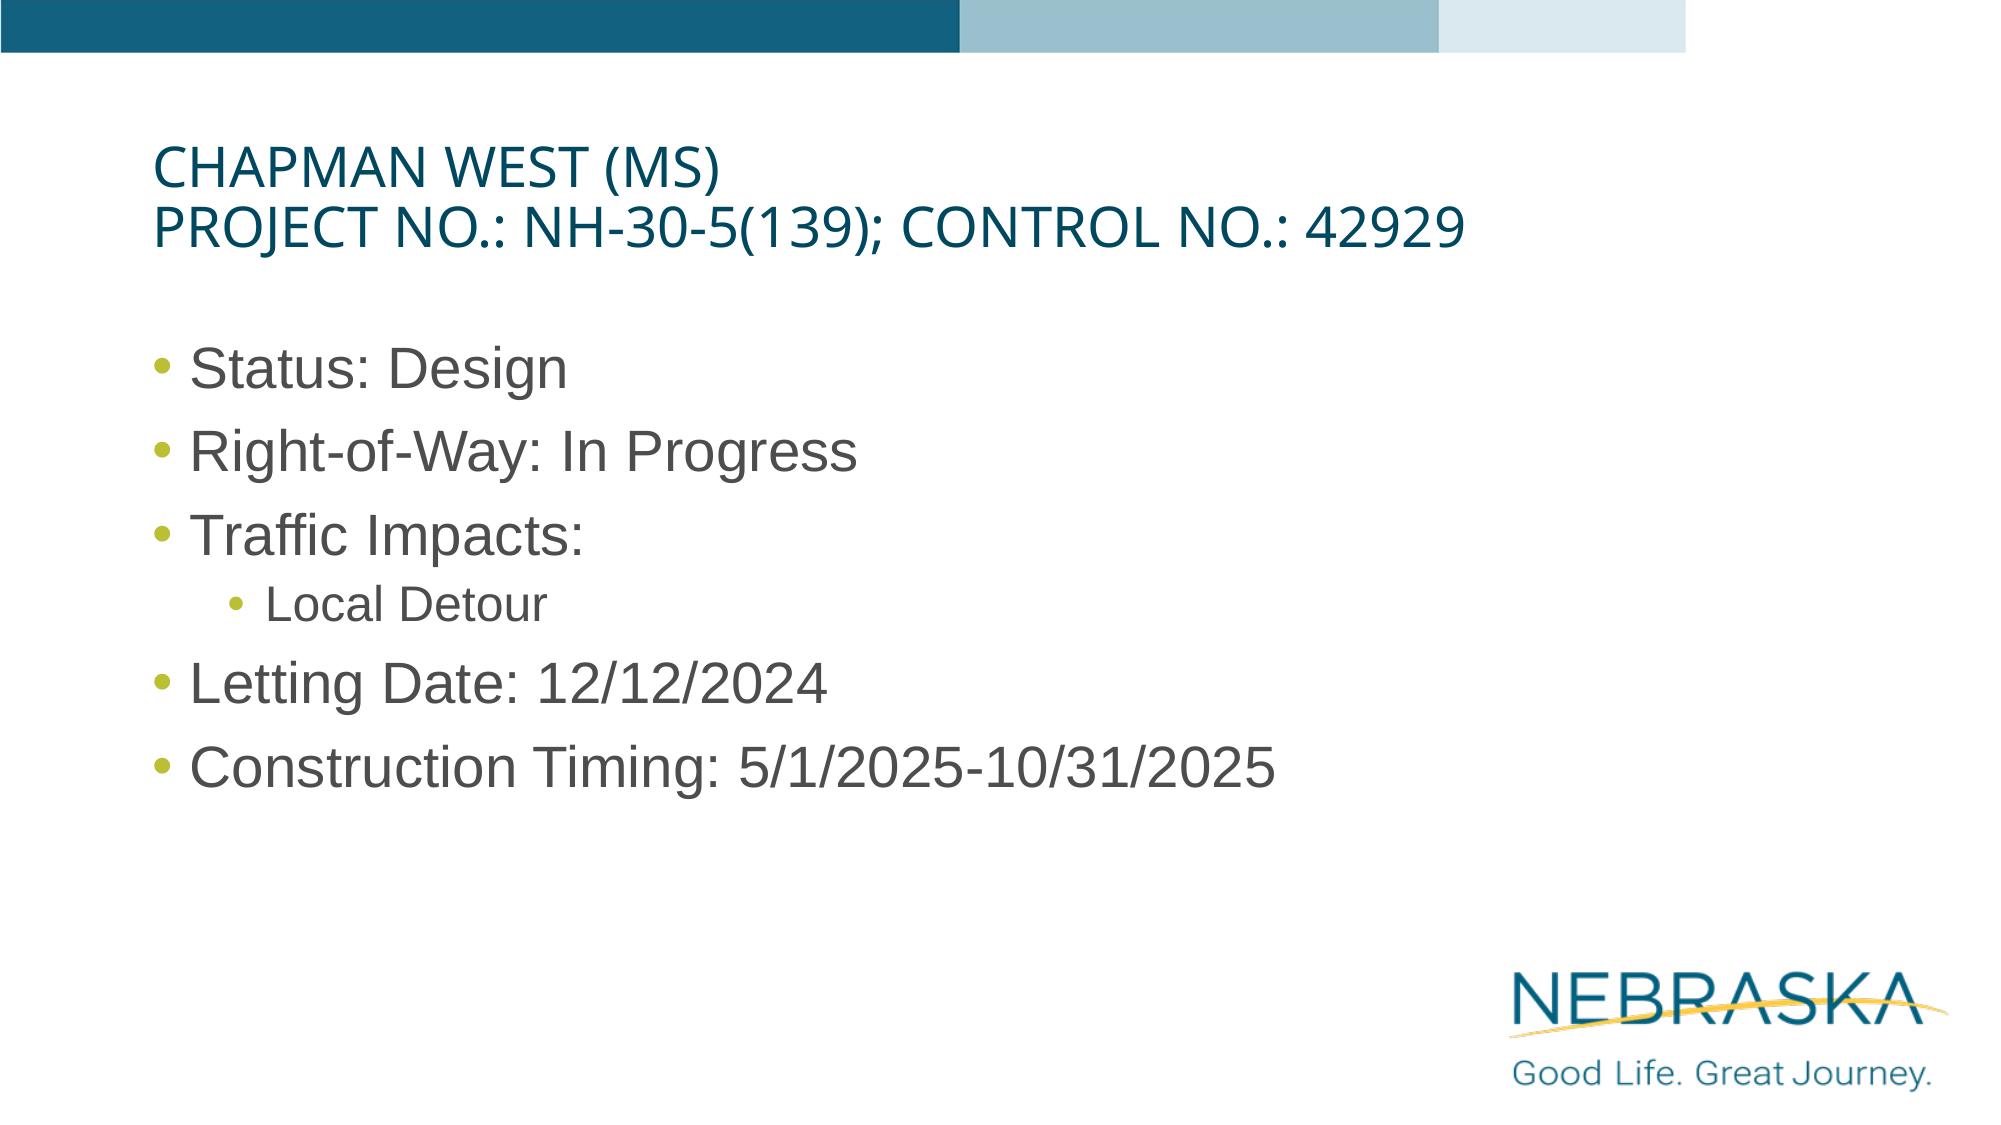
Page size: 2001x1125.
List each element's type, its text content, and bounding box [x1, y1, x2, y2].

list Status: Design Right-of-Way: In Progress Traffic Impacts: Local Detour Letting Date: 12/12/2024 Construction Timing: 5/1/2025-10/31/2025 [137, 330, 1863, 949]
title Chapman West (MS) Project No.: NH-30-5(139); Control No.: 42929 [137, 90, 1863, 309]
picture [0, 0, 2000, 53]
picture [1503, 970, 1954, 1099]
